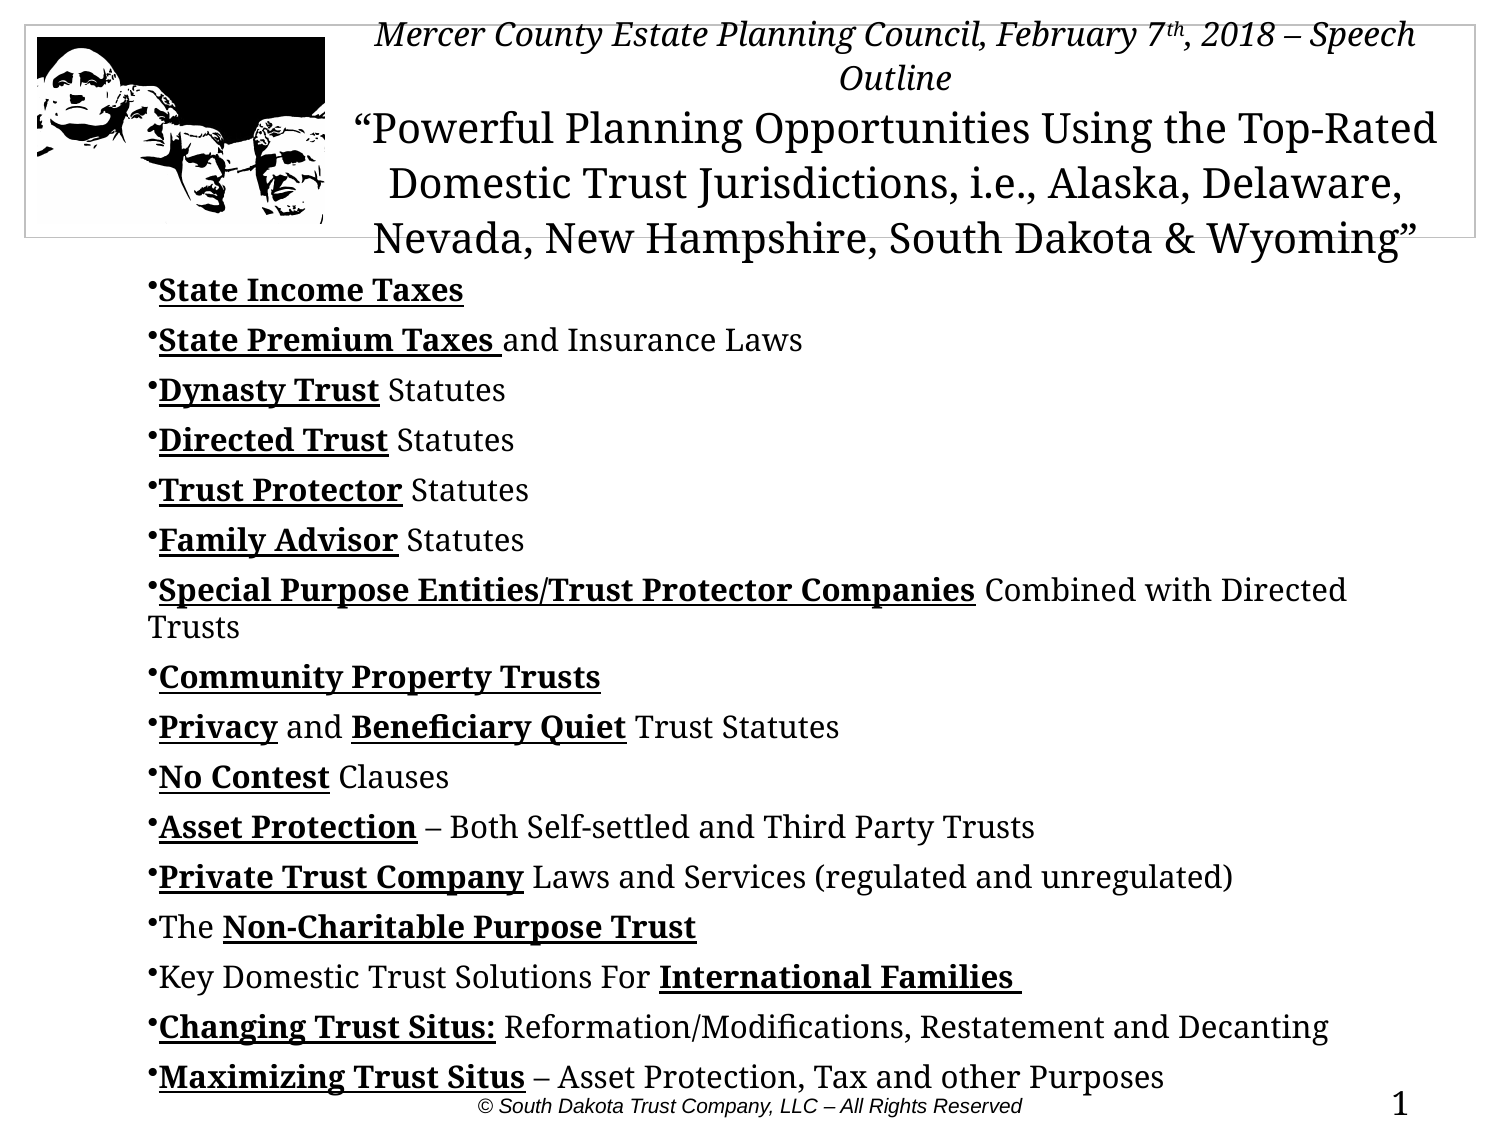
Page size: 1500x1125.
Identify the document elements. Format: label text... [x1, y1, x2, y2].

list State Income Taxes State Premium Taxes and Insurance Laws Dynasty Trust Statutes Directed Trust Statutes Trust Protector Statutes Family Advisor Statutes Special Purpose Entities/Trust Protector Companies Combined with Directed Trusts Community Property Trusts Privacy and Beneficiary Quiet Trust Statutes No Contest Clauses Asset Protection – Both Self-settled and Third Party Trusts Private Trust Company Laws and Services (regulated and unregulated) The Non-Charitable Purpose Trust Key Domestic Trust Solutions For International Families Changing Trust Situs: Reformation/Modifications, Restatement and Decanting Maximizing Trust Situs – Asset Protection, Tax and other Purposes [87, 263, 1425, 1099]
slide_number 1 [1074, 1074, 1426, 1125]
title Mercer County Estate Planning Council, February 7th, 2018 – Speech Outline “Powerful Planning Opportunities Using the Top-Rated Domestic Trust Jurisdictions, i.e., Alaska, Delaware, Nevada, New Hampshire, South Dakota & Wyoming” [312, 32, 1480, 240]
picture [37, 37, 312, 224]
